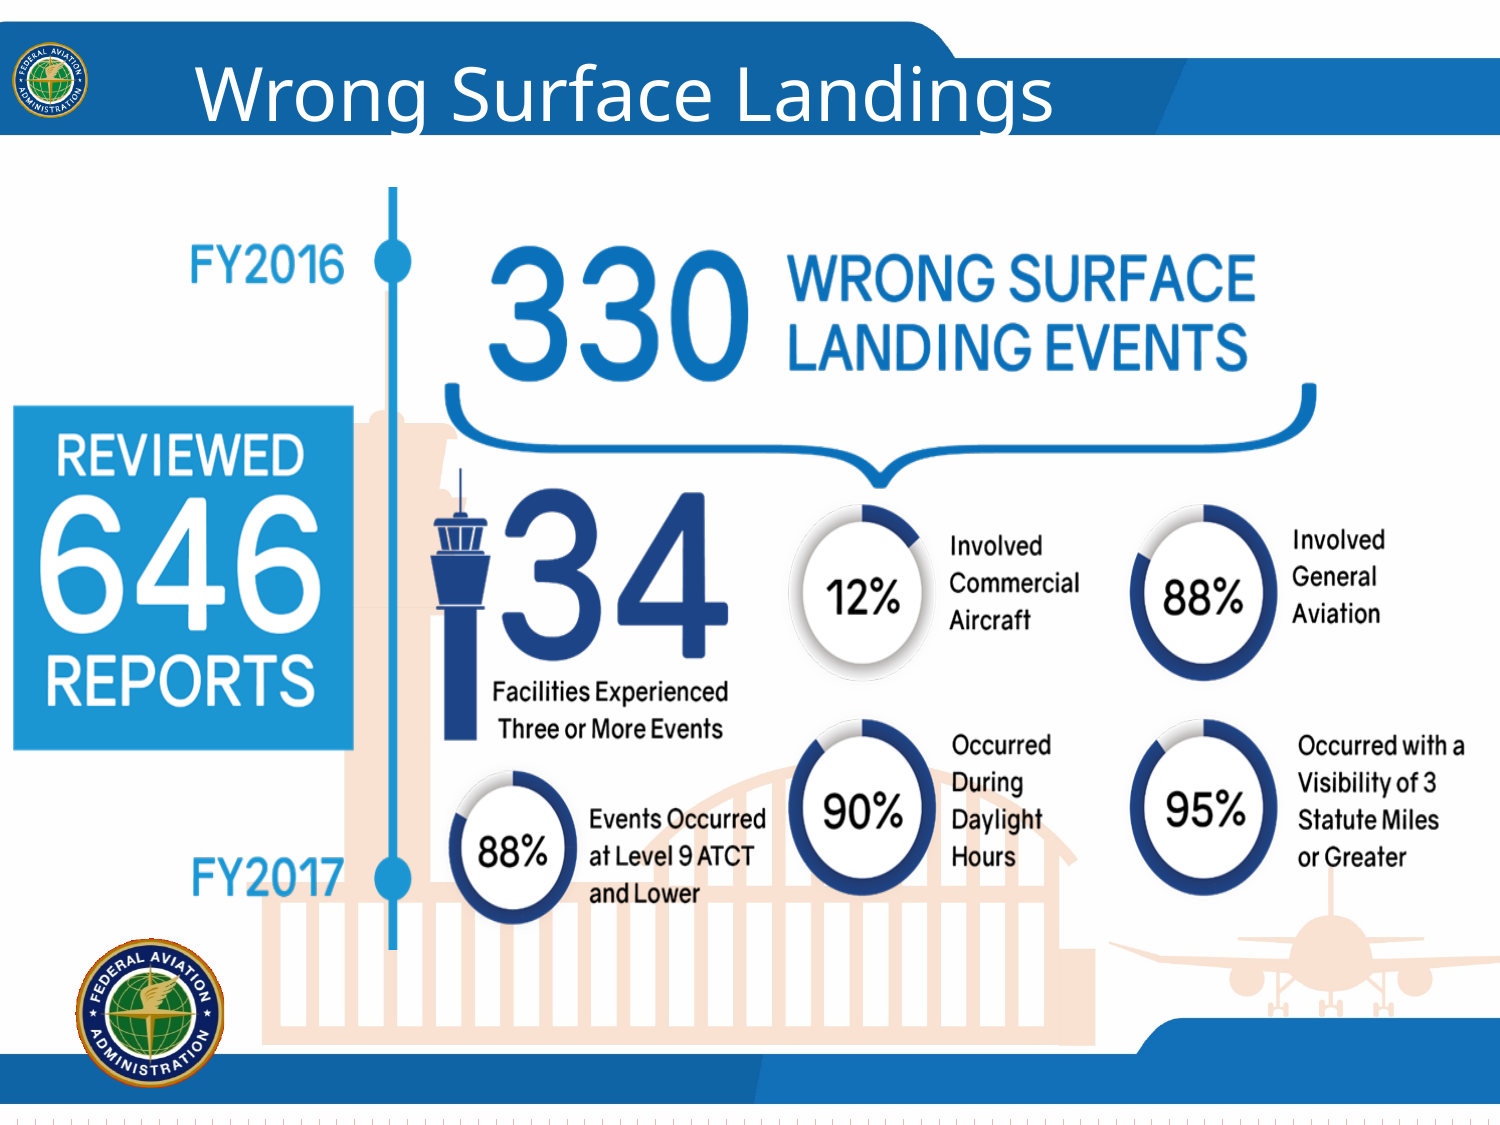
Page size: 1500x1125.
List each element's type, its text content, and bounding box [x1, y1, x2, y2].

title Wrong Surface Landings [179, 32, 1417, 150]
picture [0, 0, 1500, 1119]
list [2, 187, 1500, 951]
